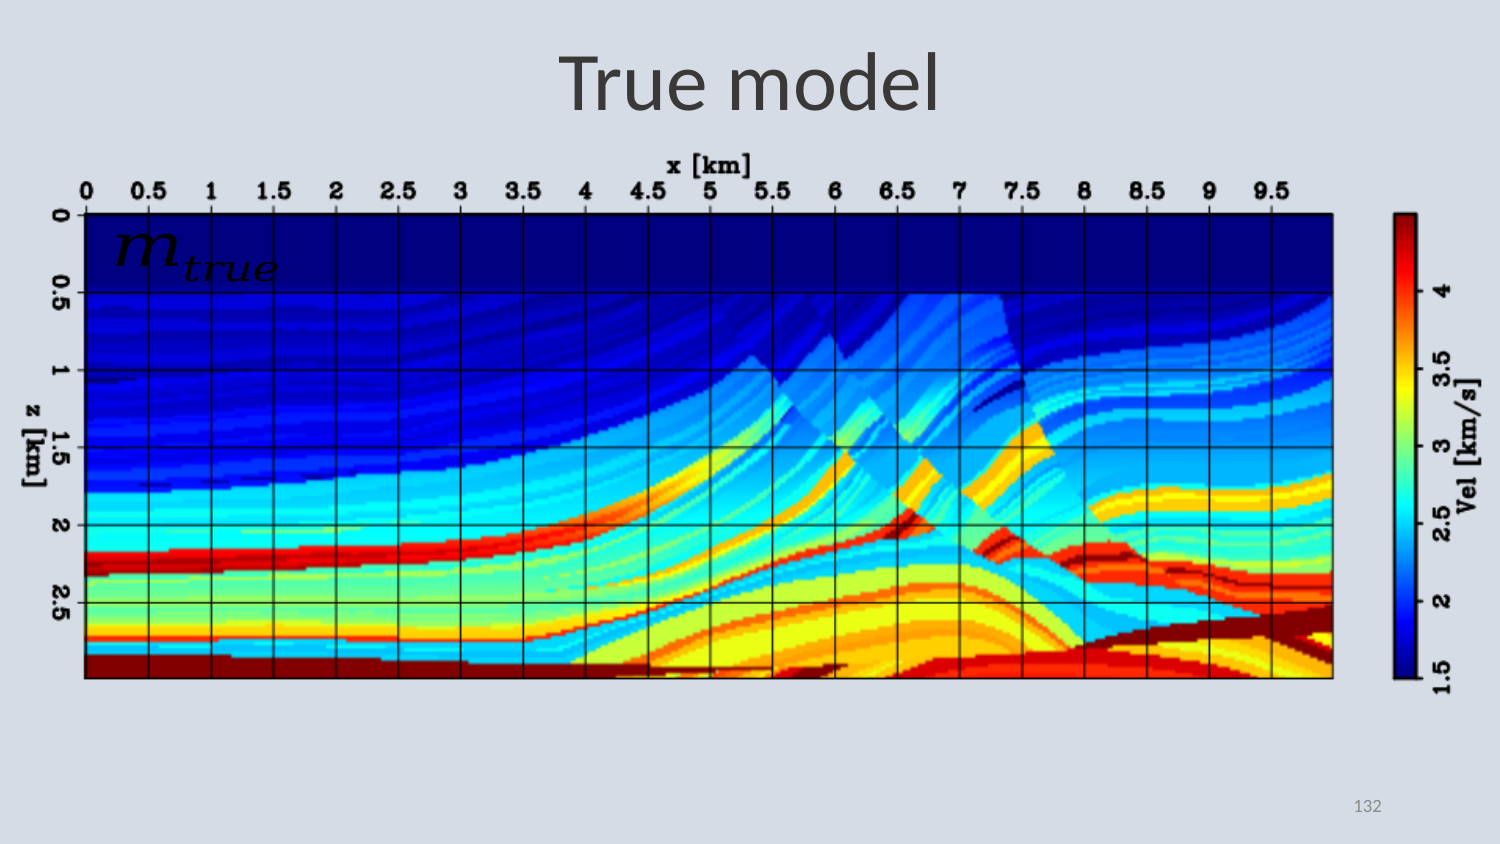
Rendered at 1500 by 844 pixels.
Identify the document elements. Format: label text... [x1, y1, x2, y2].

slide_number 132 [1059, 782, 1397, 827]
picture [9, 139, 1491, 705]
text_box True model [295, 19, 1205, 135]
